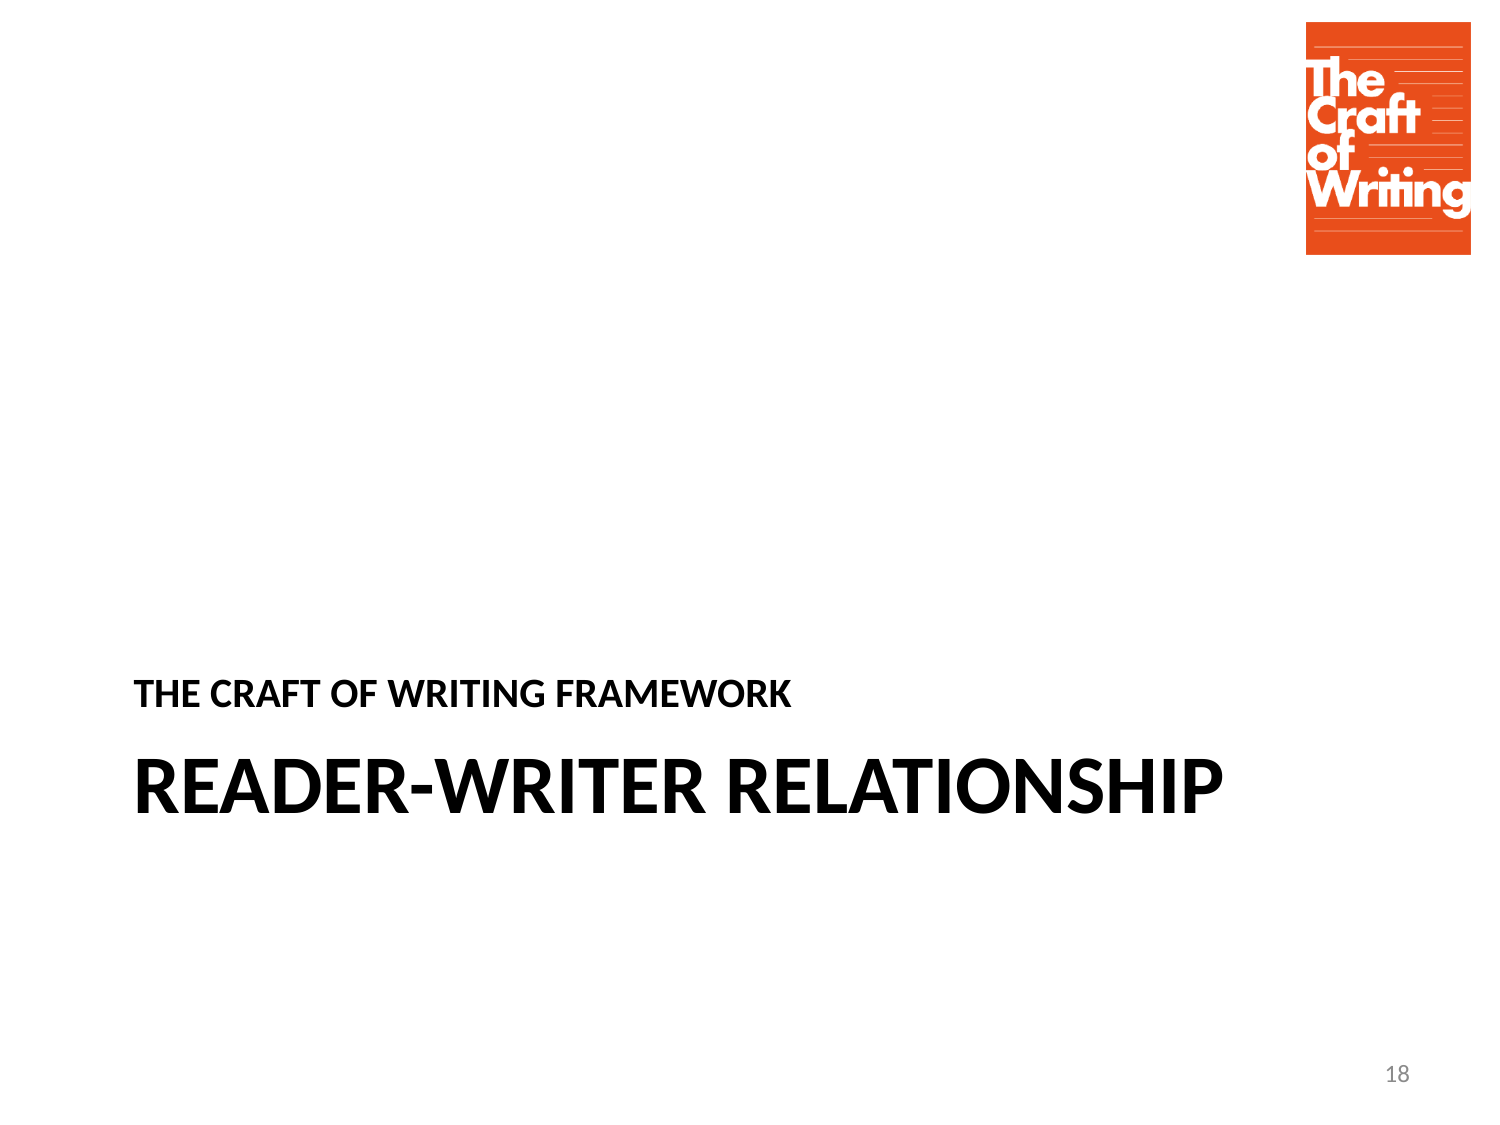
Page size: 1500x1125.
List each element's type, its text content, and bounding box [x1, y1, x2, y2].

slide_number 18 [1074, 1042, 1425, 1103]
list THE CRAFT OF WRITING FRAMEWORK [118, 476, 1394, 723]
picture [1304, 22, 1471, 255]
title READER-WRITER RElATIONSHIP [118, 723, 1394, 947]
